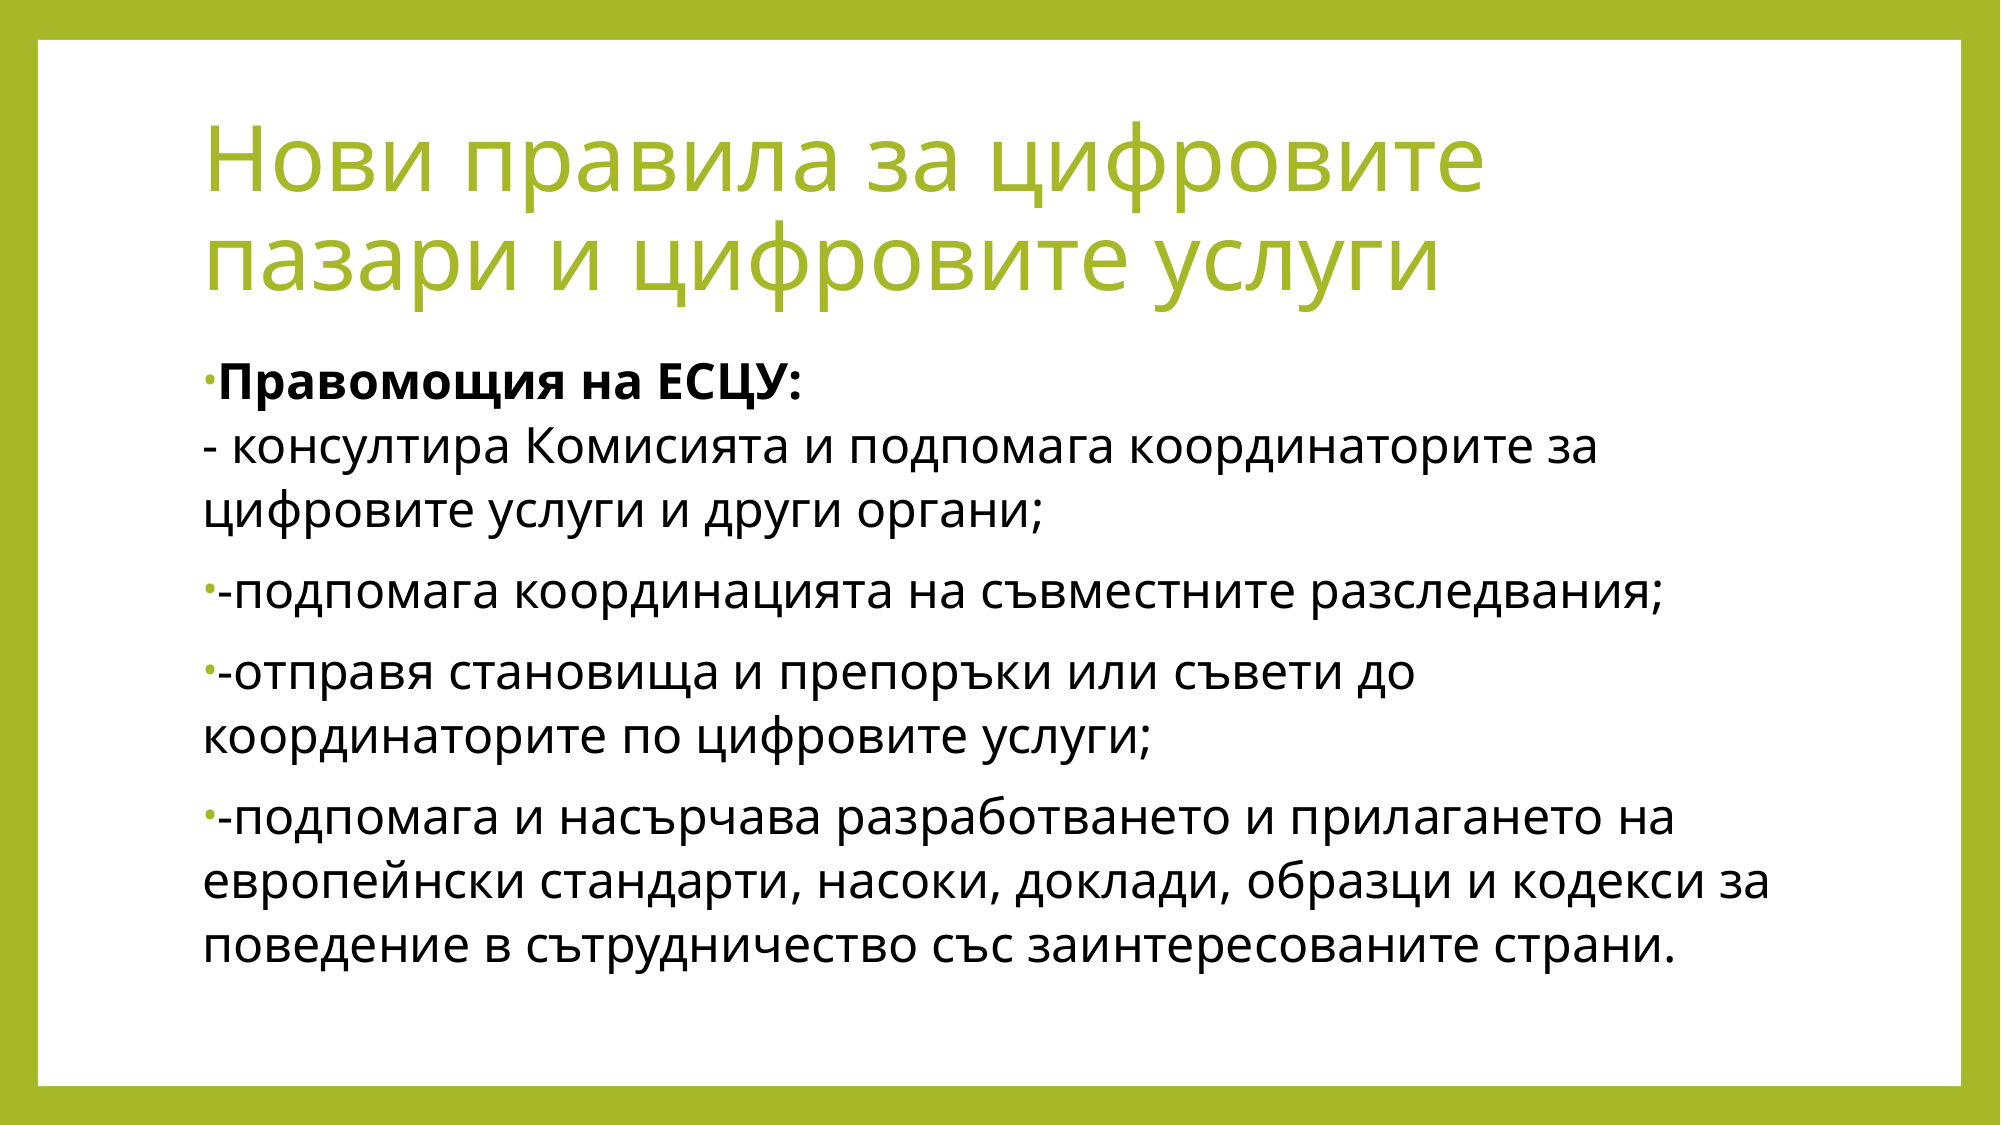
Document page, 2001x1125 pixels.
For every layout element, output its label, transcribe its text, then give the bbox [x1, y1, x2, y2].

list Правомощия на ЕСЦУ: - консултира Комисията и подпомага координаторите за цифровите услуги и други органи; -подпомага координацията на съвместните разследвания; -отправя становища и препоръки или съвети до координаторите по цифровите услуги; -подпомага и насърчава разработването и прилагането на европейнски стандарти, насоки, доклади, образци и кодекси за поведение в сътрудничество със заинтересованите страни. [187, 337, 1808, 1000]
title Нови правила за цифровите пазари и цифровите услуги [187, 99, 1808, 323]
